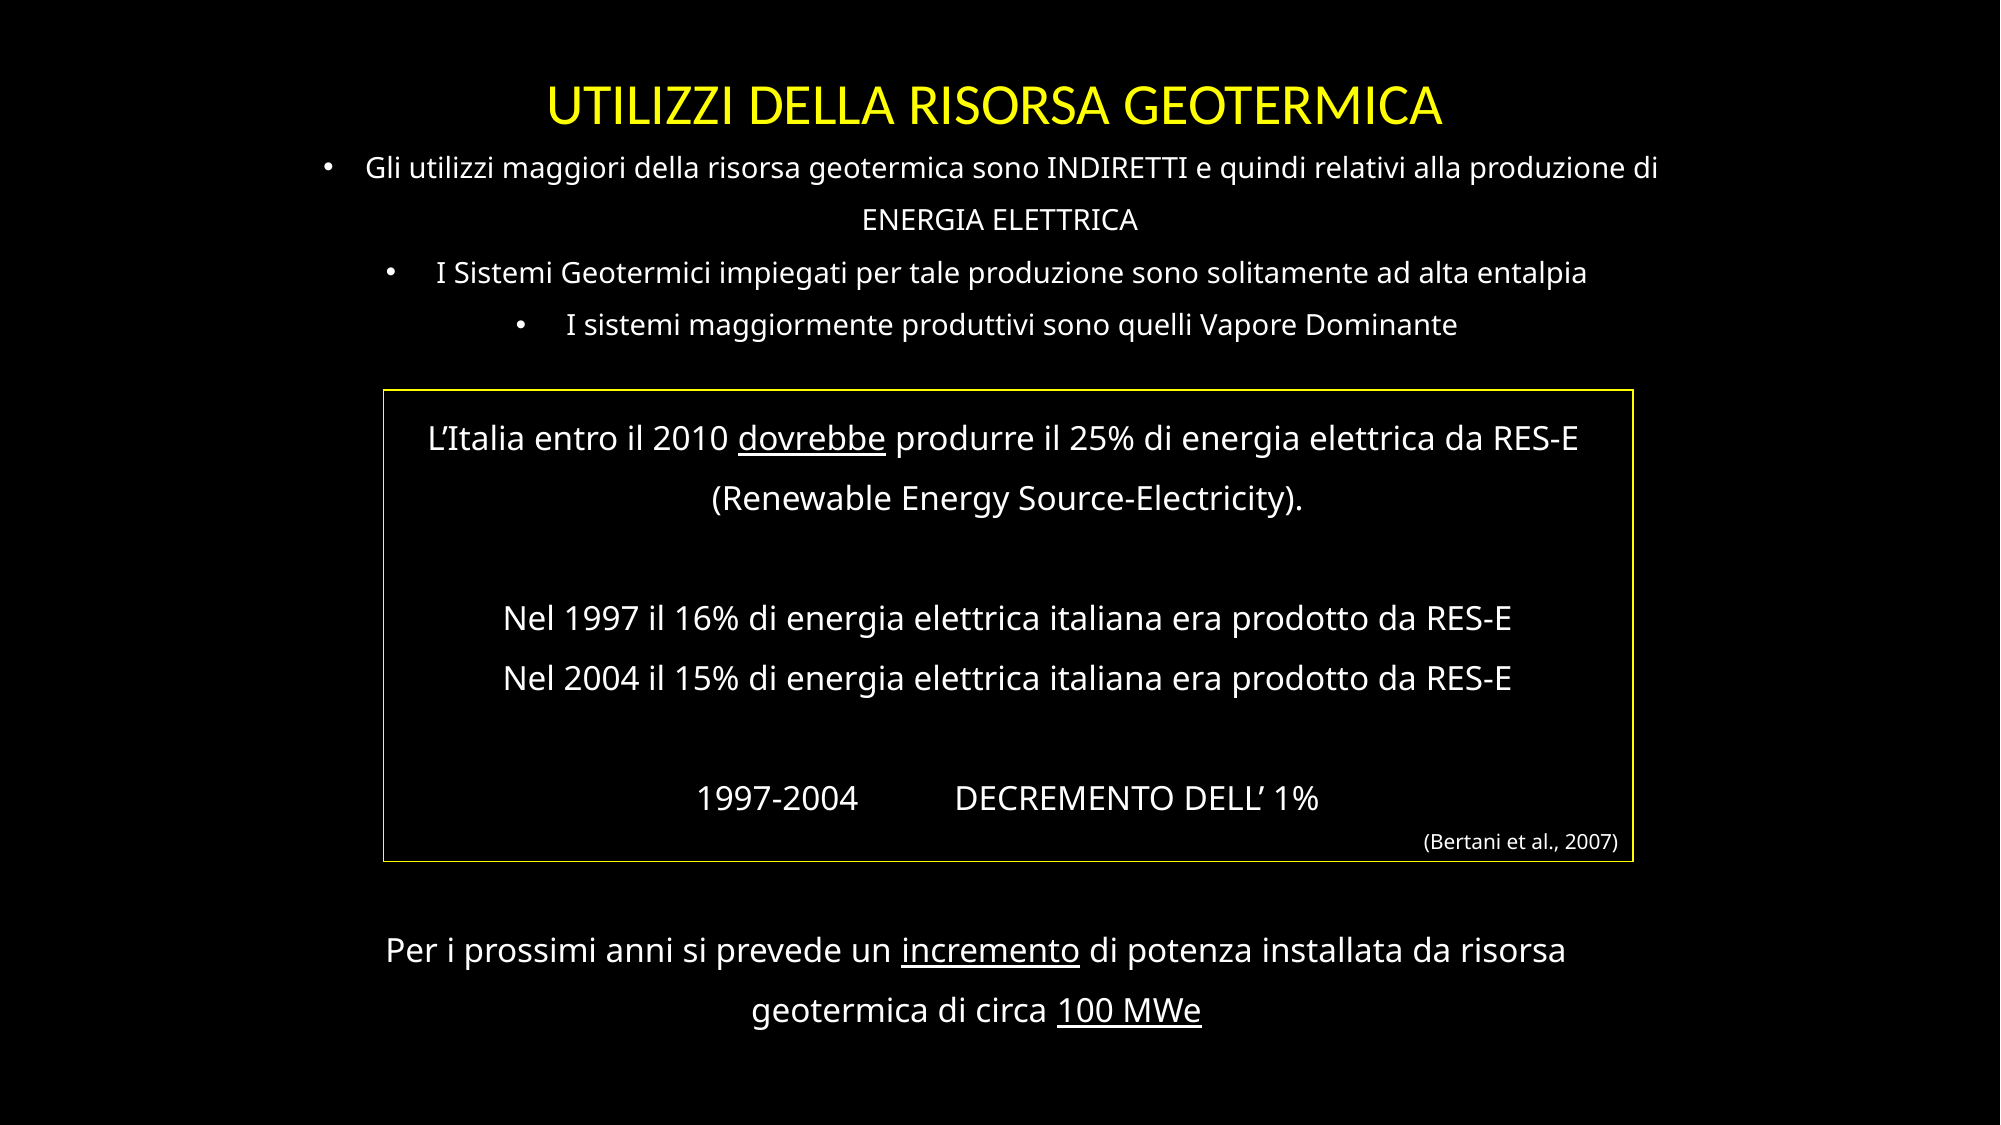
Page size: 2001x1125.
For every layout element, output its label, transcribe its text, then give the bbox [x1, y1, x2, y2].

text_box Gli utilizzi maggiori della risorsa geotermica sono INDIRETTI e quindi relativi alla produzione di ENERGIA ELETTRICA I Sistemi Geotermici impiegati per tale produzione sono solitamente ad alta entalpia I sistemi maggiormente produttivi sono quelli Vapore Dominante [308, 124, 1692, 349]
text_box L’Italia entro il 2010 dovrebbe produrre il 25% di energia elettrica da RES-E (Renewable Energy Source-Electricity). Nel 1997 il 16% di energia elettrica italiana era prodotto da RES-E Nel 2004 il 15% di energia elettrica italiana era prodotto da RES-E 1997-2004 DECREMENTO DELL’ 1% (Bertani et al., 2007) [383, 390, 1633, 862]
text_box Per i prossimi anni si prevede un incremento di potenza installata da risorsa geotermica di circa 100 MWe [308, 902, 1645, 1037]
text_box UTILIZZI DELLA RISORSA GEOTERMICA [531, 58, 1774, 144]
